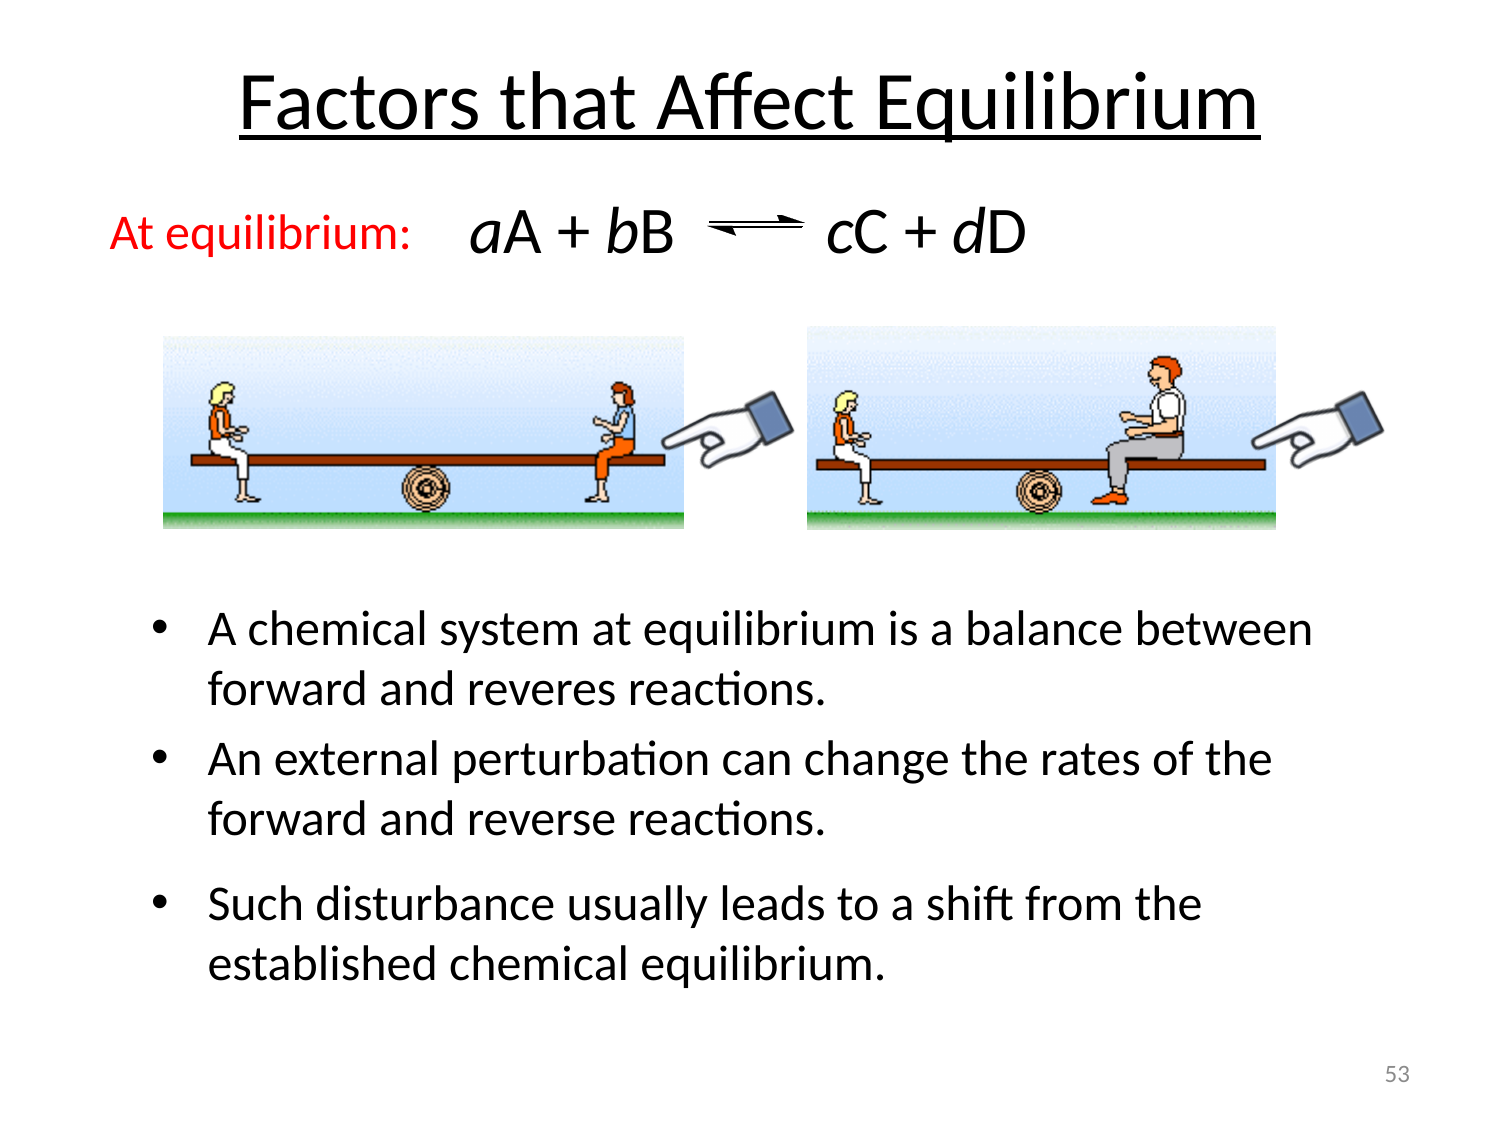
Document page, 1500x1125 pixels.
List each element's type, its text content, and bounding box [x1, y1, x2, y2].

text_box At equilibrium: [94, 191, 428, 267]
picture [163, 319, 1425, 530]
slide_number 53 [1360, 1042, 1425, 1103]
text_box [450, 179, 1048, 276]
title Factors that Affect Equilibrium [75, 2, 1425, 190]
list A chemical system at equilibrium is a balance between forward and reveres reactions. An external perturbation can change the rates of the forward and reverse reactions. Such disturbance usually leads to a shift from the established chemical equilibrium. [136, 588, 1360, 1125]
